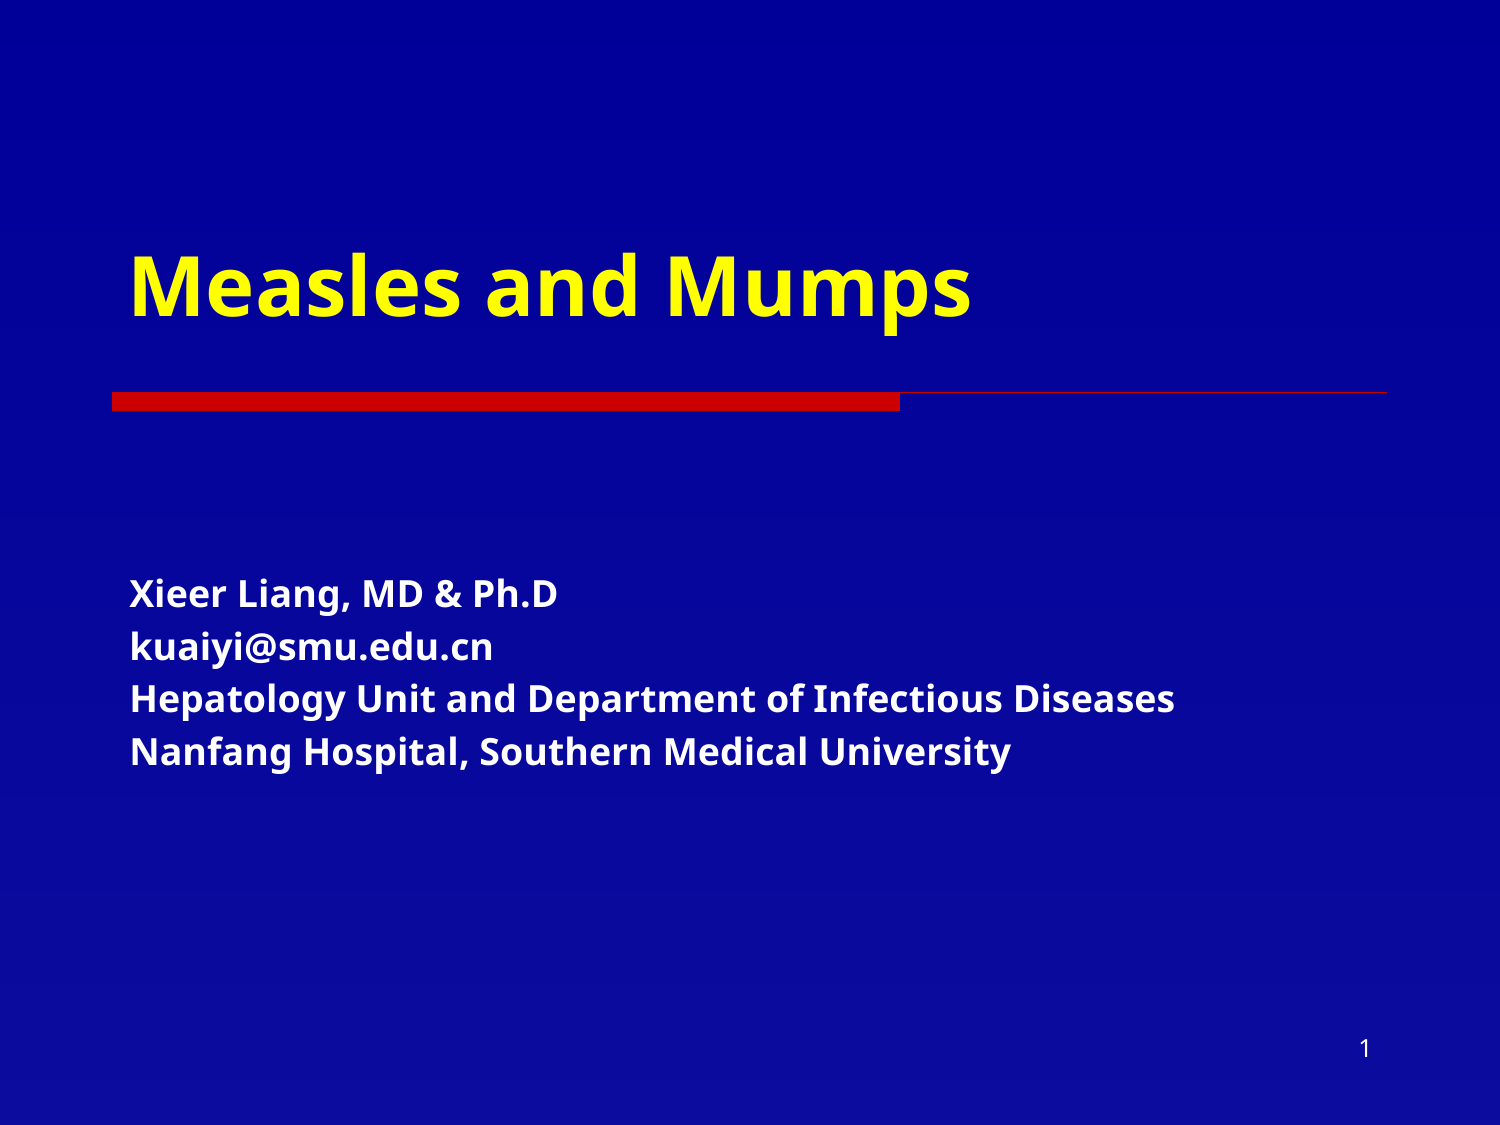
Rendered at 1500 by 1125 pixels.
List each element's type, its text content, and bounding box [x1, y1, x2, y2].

subtitle Xieer Liang, MD & Ph.D kuaiyi@smu.edu.cn Hepatology Unit and Department of Infectious Diseases Nanfang Hospital, Southern Medical University [114, 562, 1340, 826]
slide_number 1 [1074, 1024, 1388, 1101]
title Measles and Mumps [112, 99, 1388, 342]
